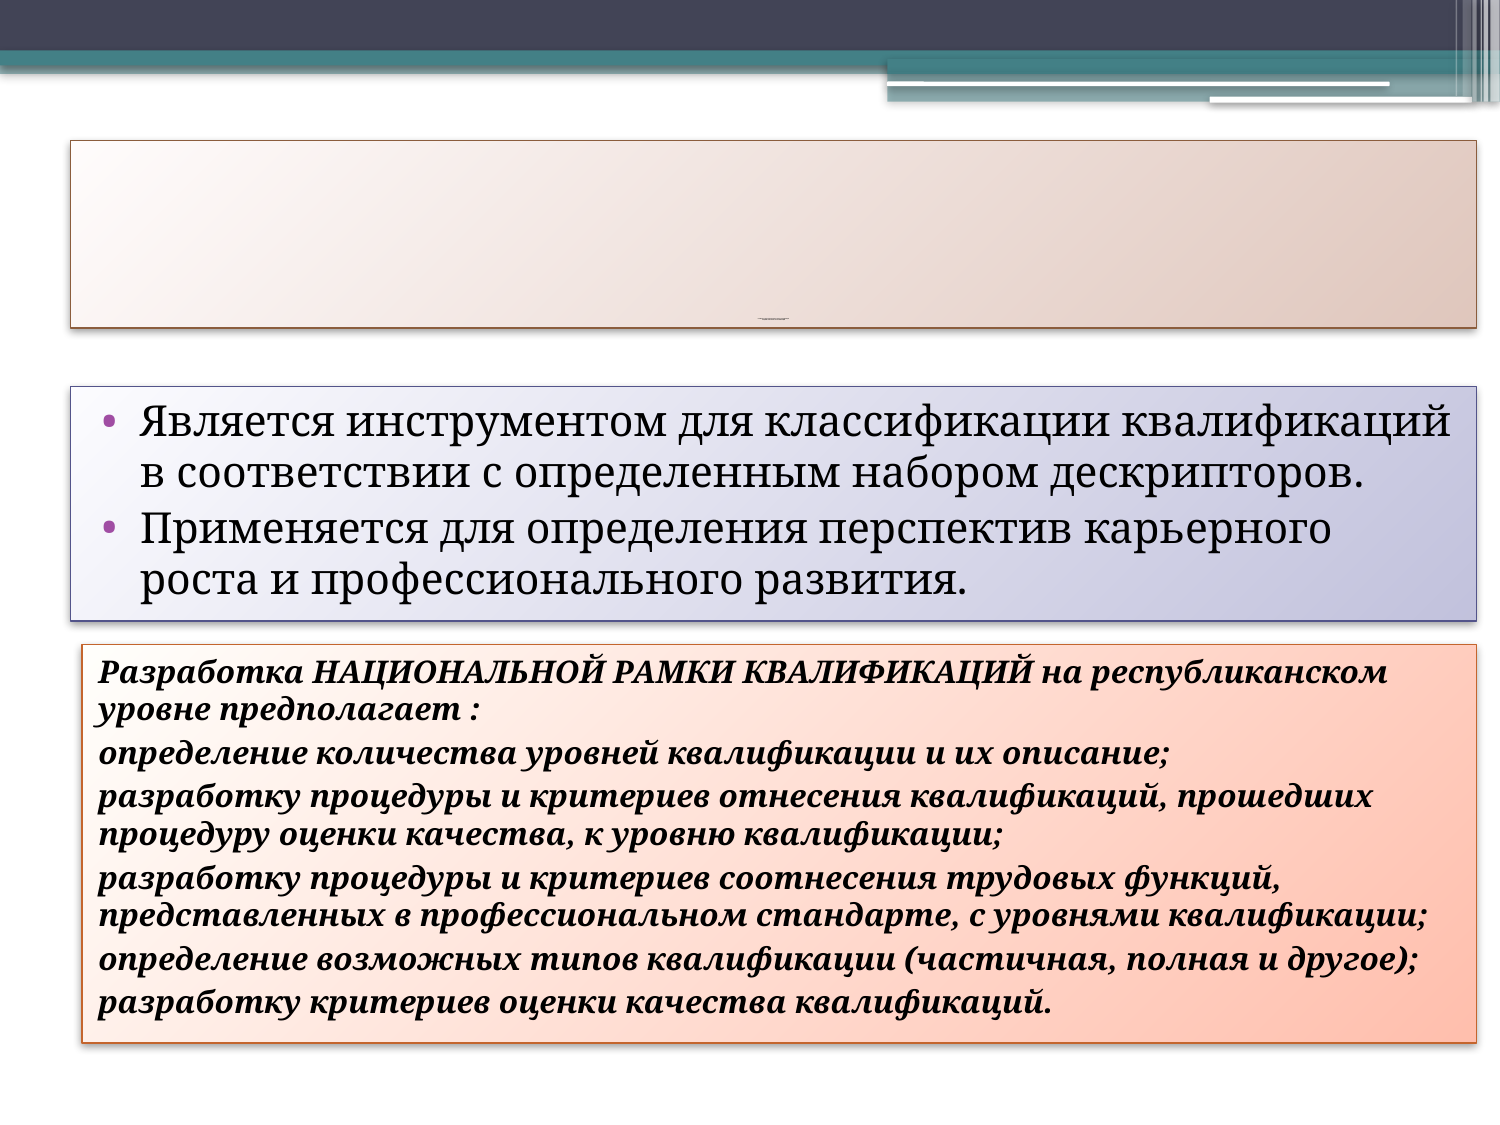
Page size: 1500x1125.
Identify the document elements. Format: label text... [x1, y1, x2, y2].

list Разработка НАЦИОНАЛЬНОЙ РАМКИ КВАЛИФИКАЦИЙ на республиканском уровне предполагает : определение количества уровней квалификации и их описание; разработку процедуры и критериев отнесения квалификаций, прошедших процедуру оценки качества, к уровню квалификации; разработку процедуры и критериев соотнесения трудовых функций, представленных в профессиональном стандарте, с уровнями квалификации; определение возможных типов квалификации (частичная, полная и другое); разработку критериев оценки качества квалификаций. [81, 644, 1477, 1044]
list Является инструментом для классификации квалификаций в соответствии с определенным набором дескрипторов. Применяется для определения перспектив карьерного роста и профессионального развития. [70, 386, 1477, 622]
title Основной элемент национальной системы квалификаций: НАЦИОНАЛЬНАЯ РАМКА КВАЛИФИКАЦИЙ [70, 140, 1477, 329]
